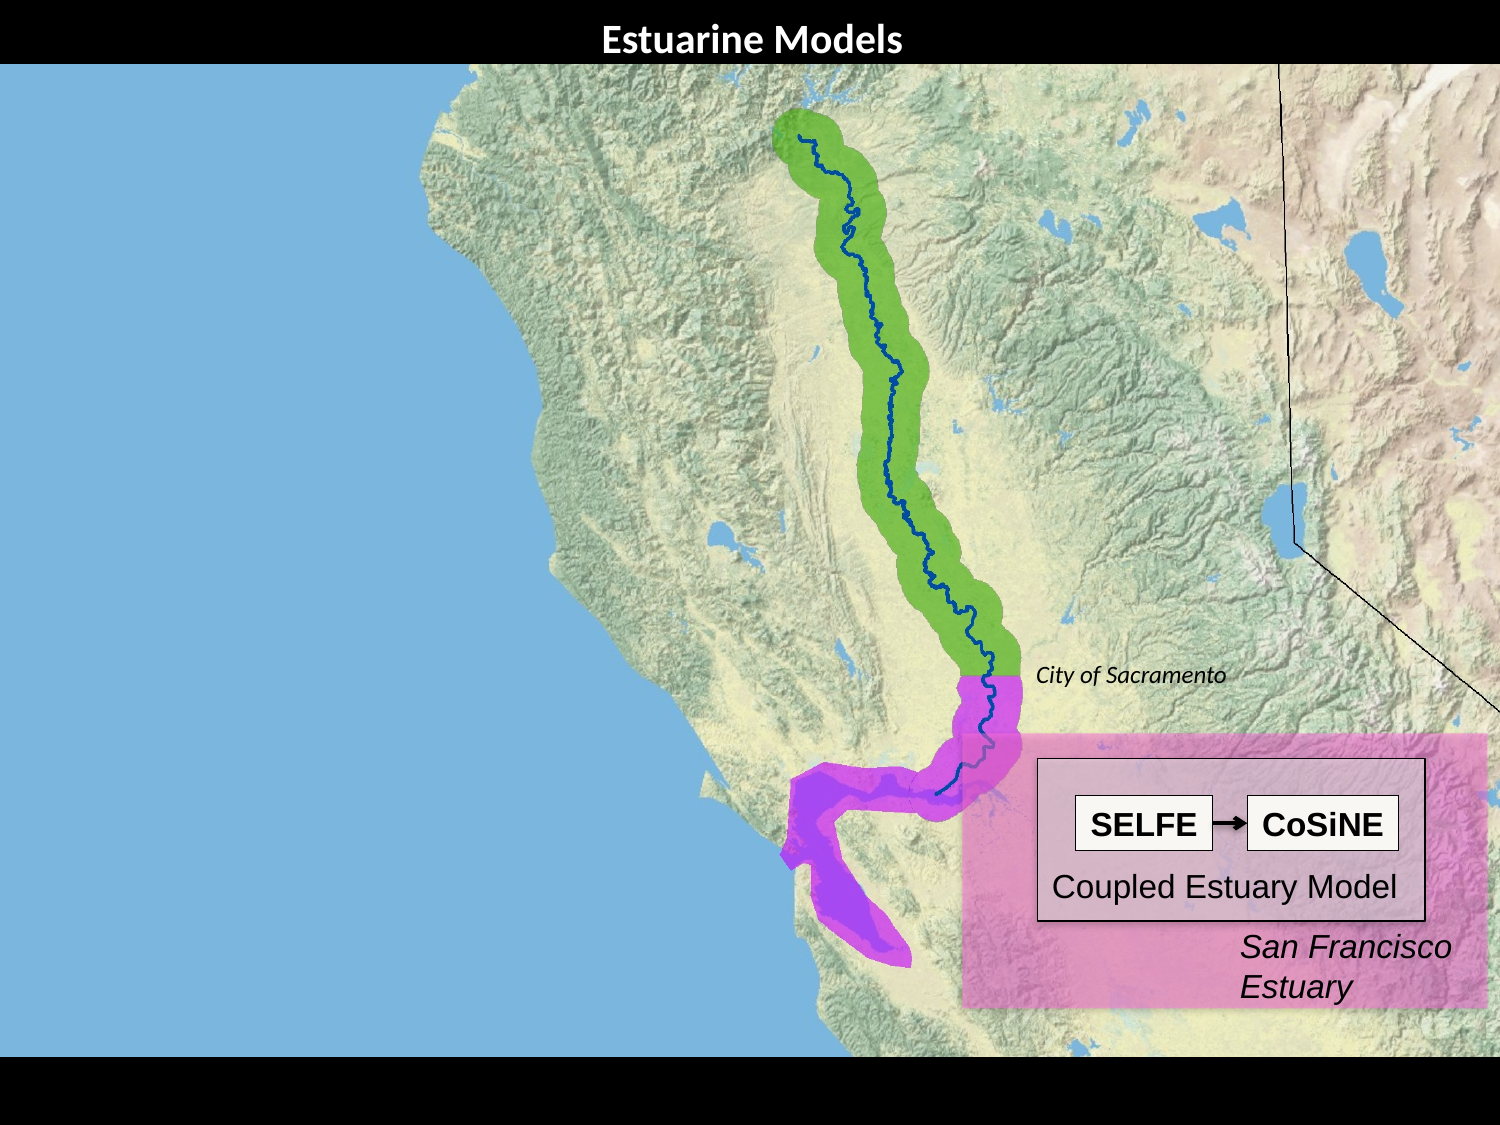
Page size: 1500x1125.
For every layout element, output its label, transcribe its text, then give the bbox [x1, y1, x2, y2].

text_box Estuarine Models [12, 4, 1493, 63]
picture [0, 64, 1500, 1057]
